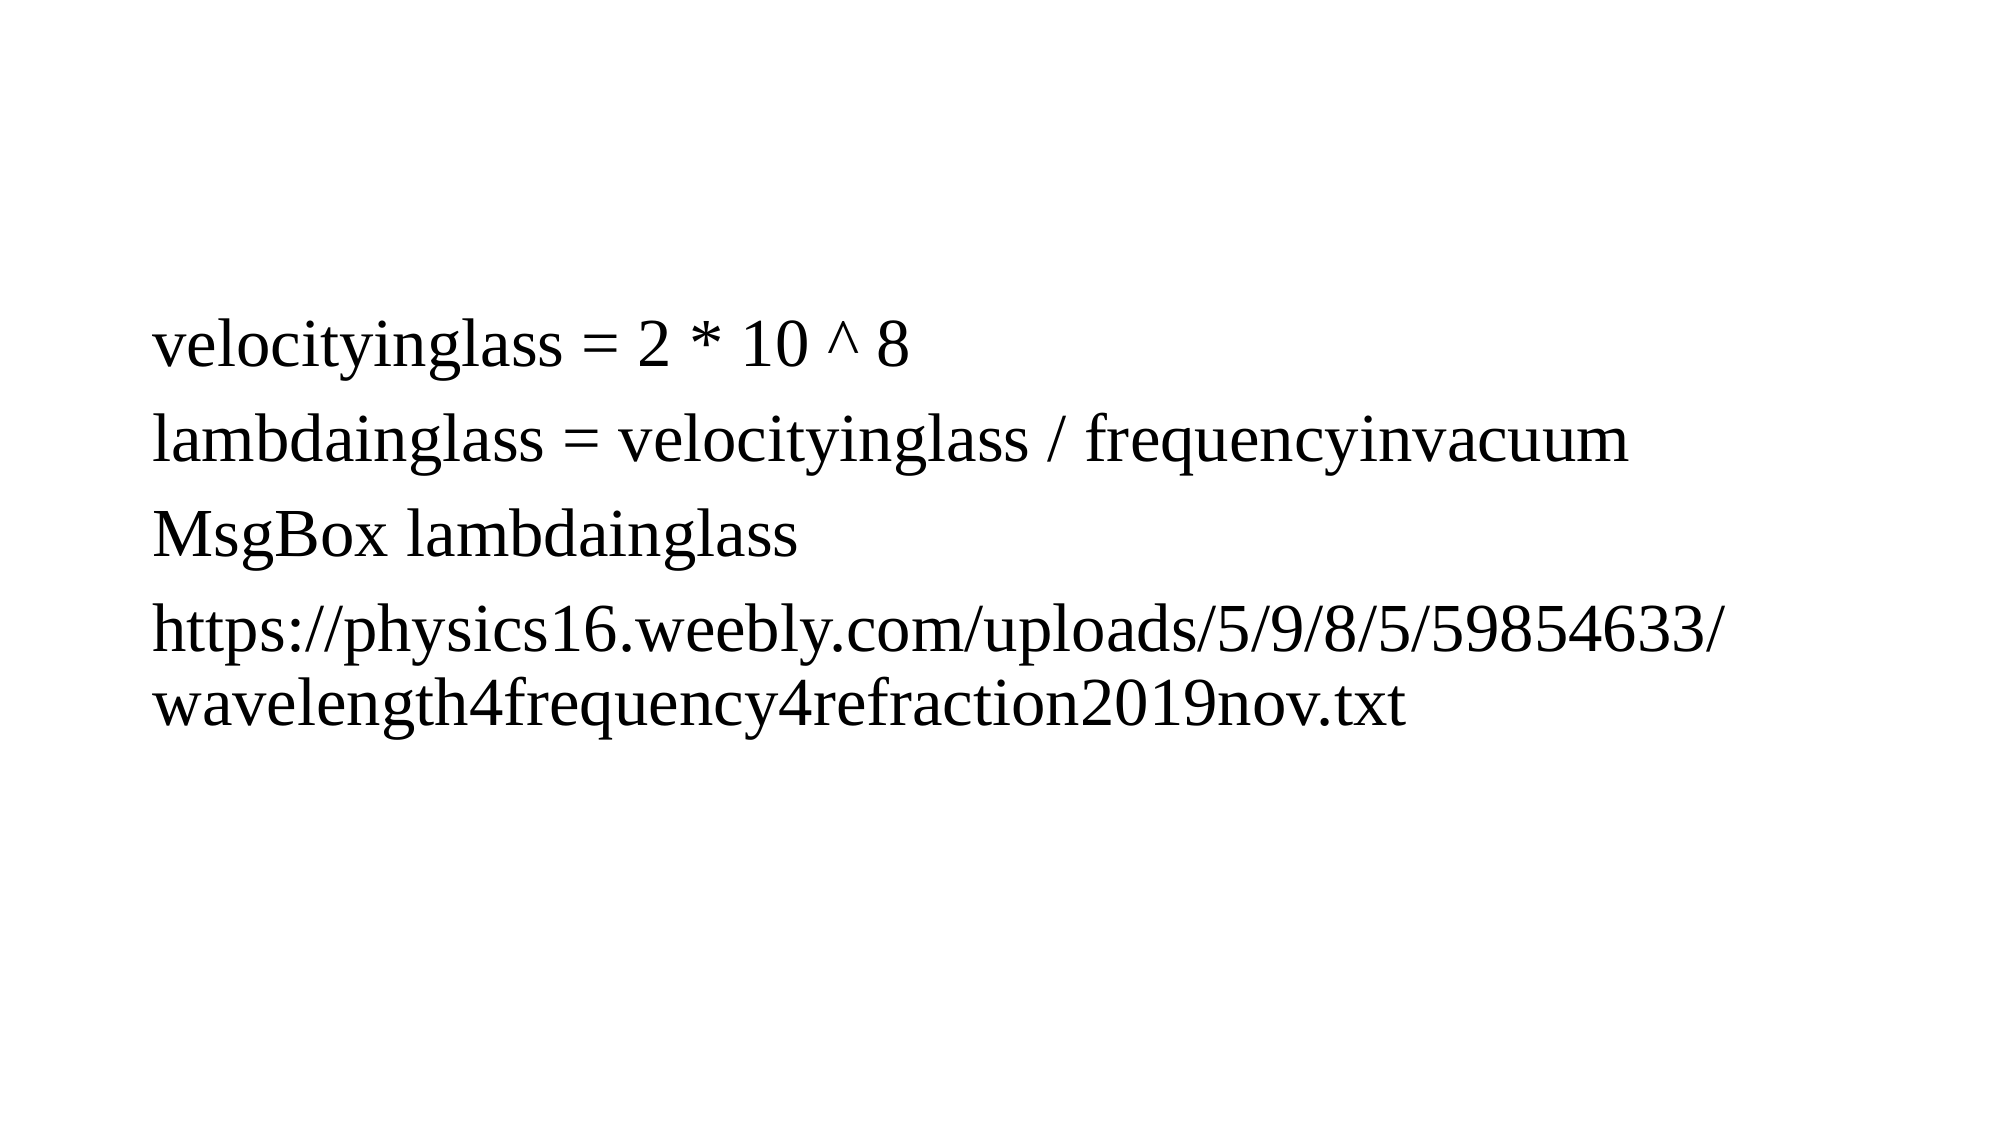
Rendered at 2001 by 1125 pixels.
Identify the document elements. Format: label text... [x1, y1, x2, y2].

list velocityinglass = 2 * 10 ^ 8 lambdainglass = velocityinglass / frequencyinvacuum MsgBox lambdainglass https://physics16.weebly.com/uploads/5/9/8/5/59854633/wavelength4frequency4refraction2019nov.txt [137, 299, 1863, 1014]
